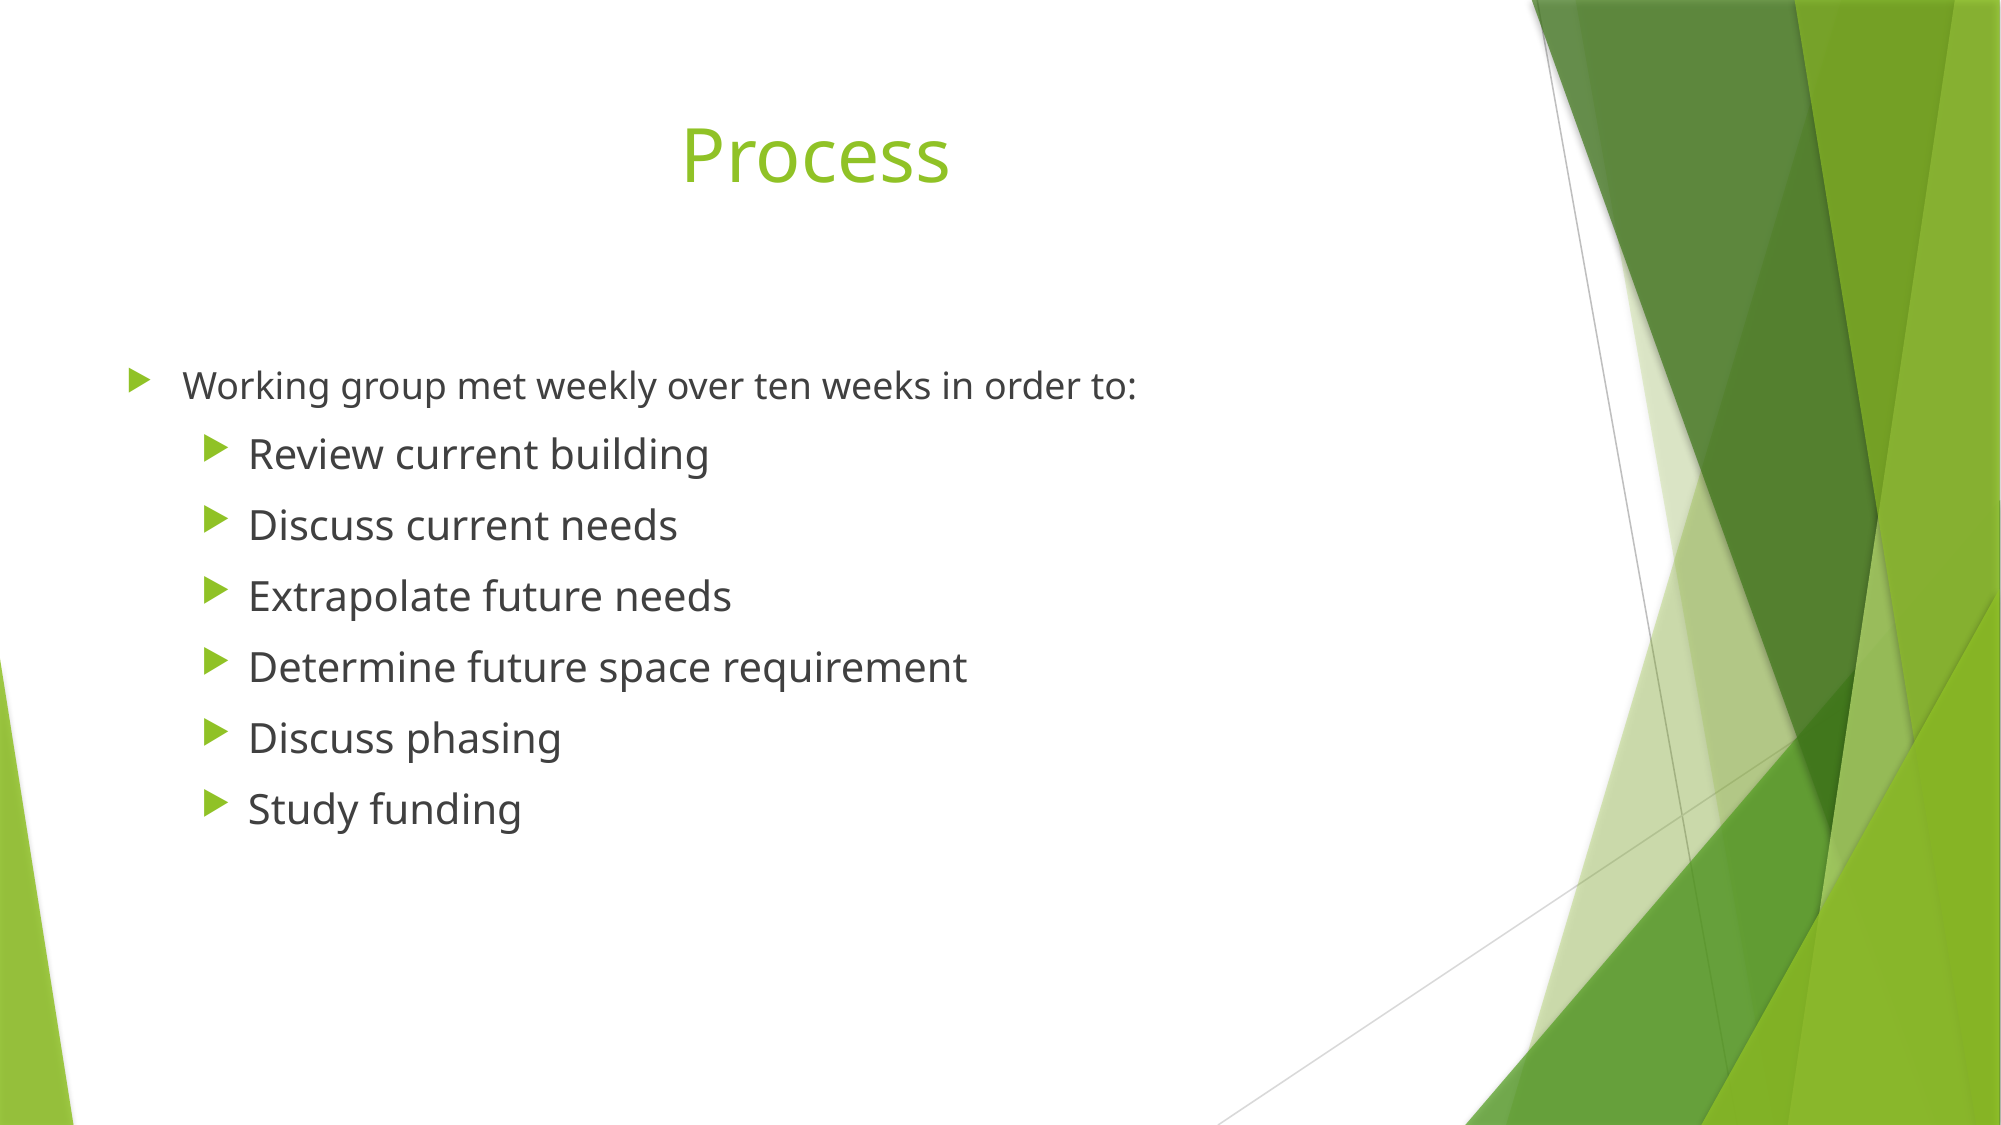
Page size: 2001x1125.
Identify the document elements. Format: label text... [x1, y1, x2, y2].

title Process [111, 99, 1522, 317]
list Working group met weekly over ten weeks in order to: Review current building Discuss current needs Extrapolate future needs Determine future space requirement Discuss phasing Study funding [111, 354, 1522, 992]
